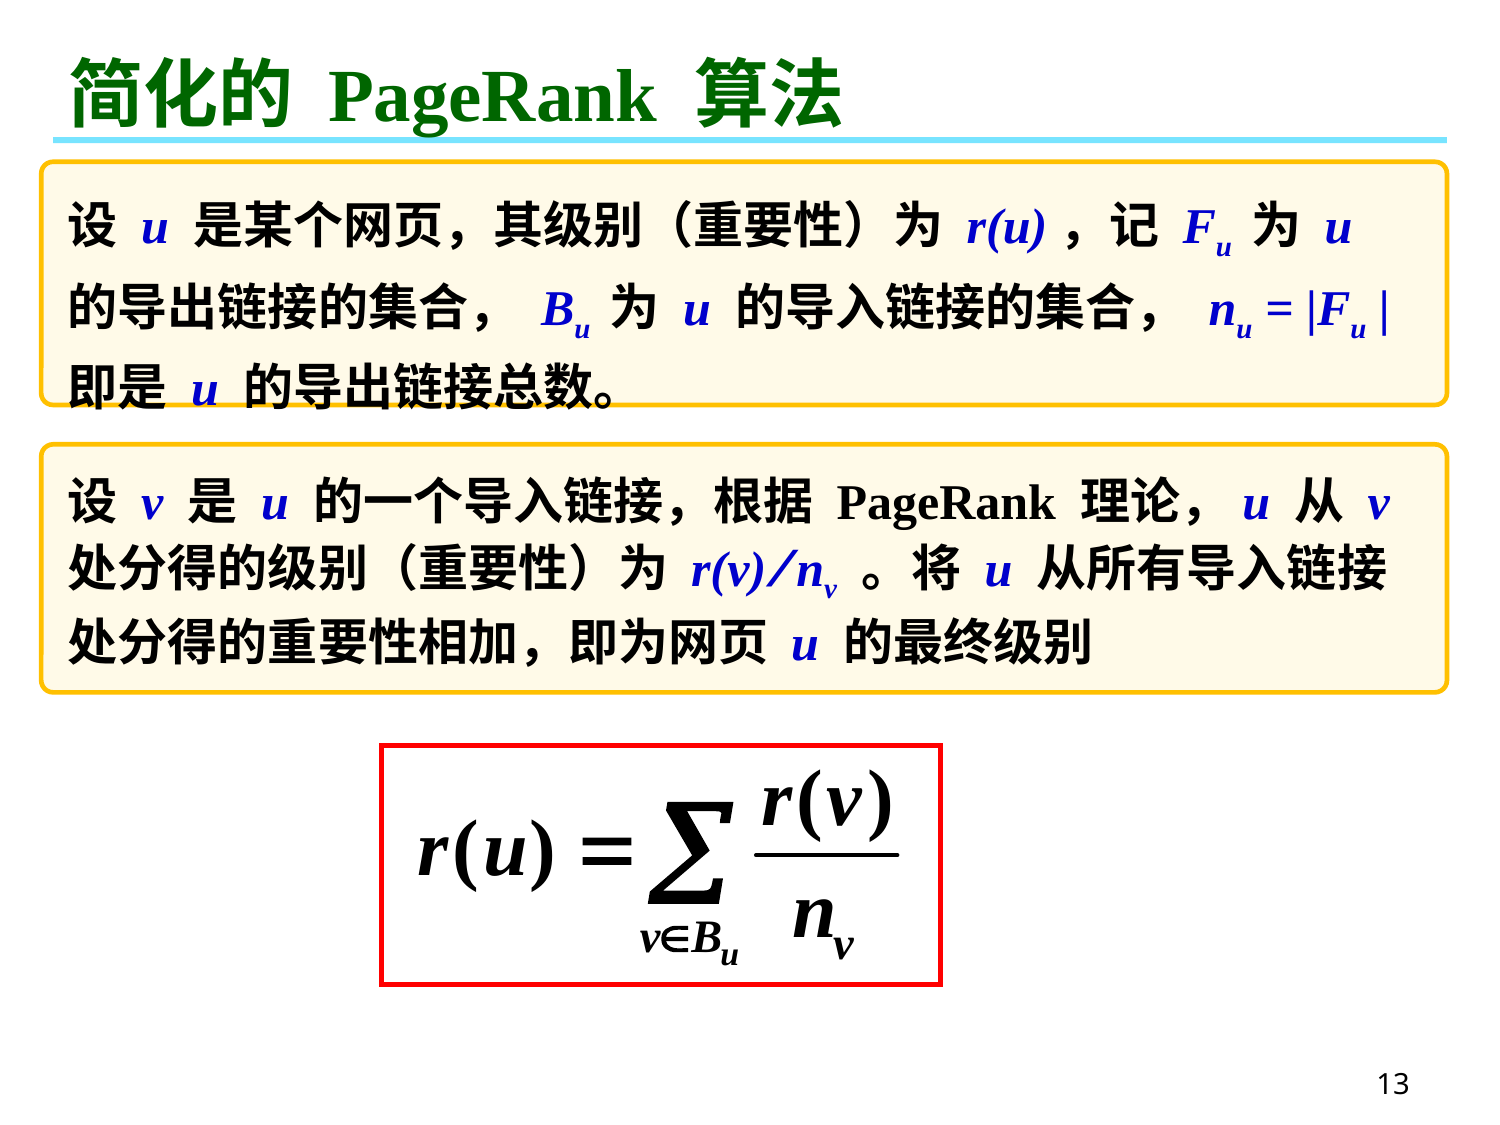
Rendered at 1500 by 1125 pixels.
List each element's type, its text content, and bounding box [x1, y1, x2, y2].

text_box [383, 747, 938, 982]
text_box [41, 161, 1447, 405]
text_box 设 v 是 u 的一个导入链接，根据 PageRank 理论，u 从 v 处分得的级别（重要性）为 r(v)/nv 。将 u 从所有导入链接处分得的重要性相加，即为网页 u 的最终级别 [53, 456, 1425, 678]
text_box 设 u 是某个网页，其级别（重要性）为 r(u)，记 Fu 为 u 的导出链接的集合， Bu 为 u 的导入链接的集合， nu = |Fu | 即是 u 的导出链接总数。 [53, 172, 1425, 424]
text_box [41, 444, 1447, 693]
slide_number 13 [1112, 1037, 1425, 1113]
title 简化的 PageRank 算法 [53, 42, 1075, 144]
